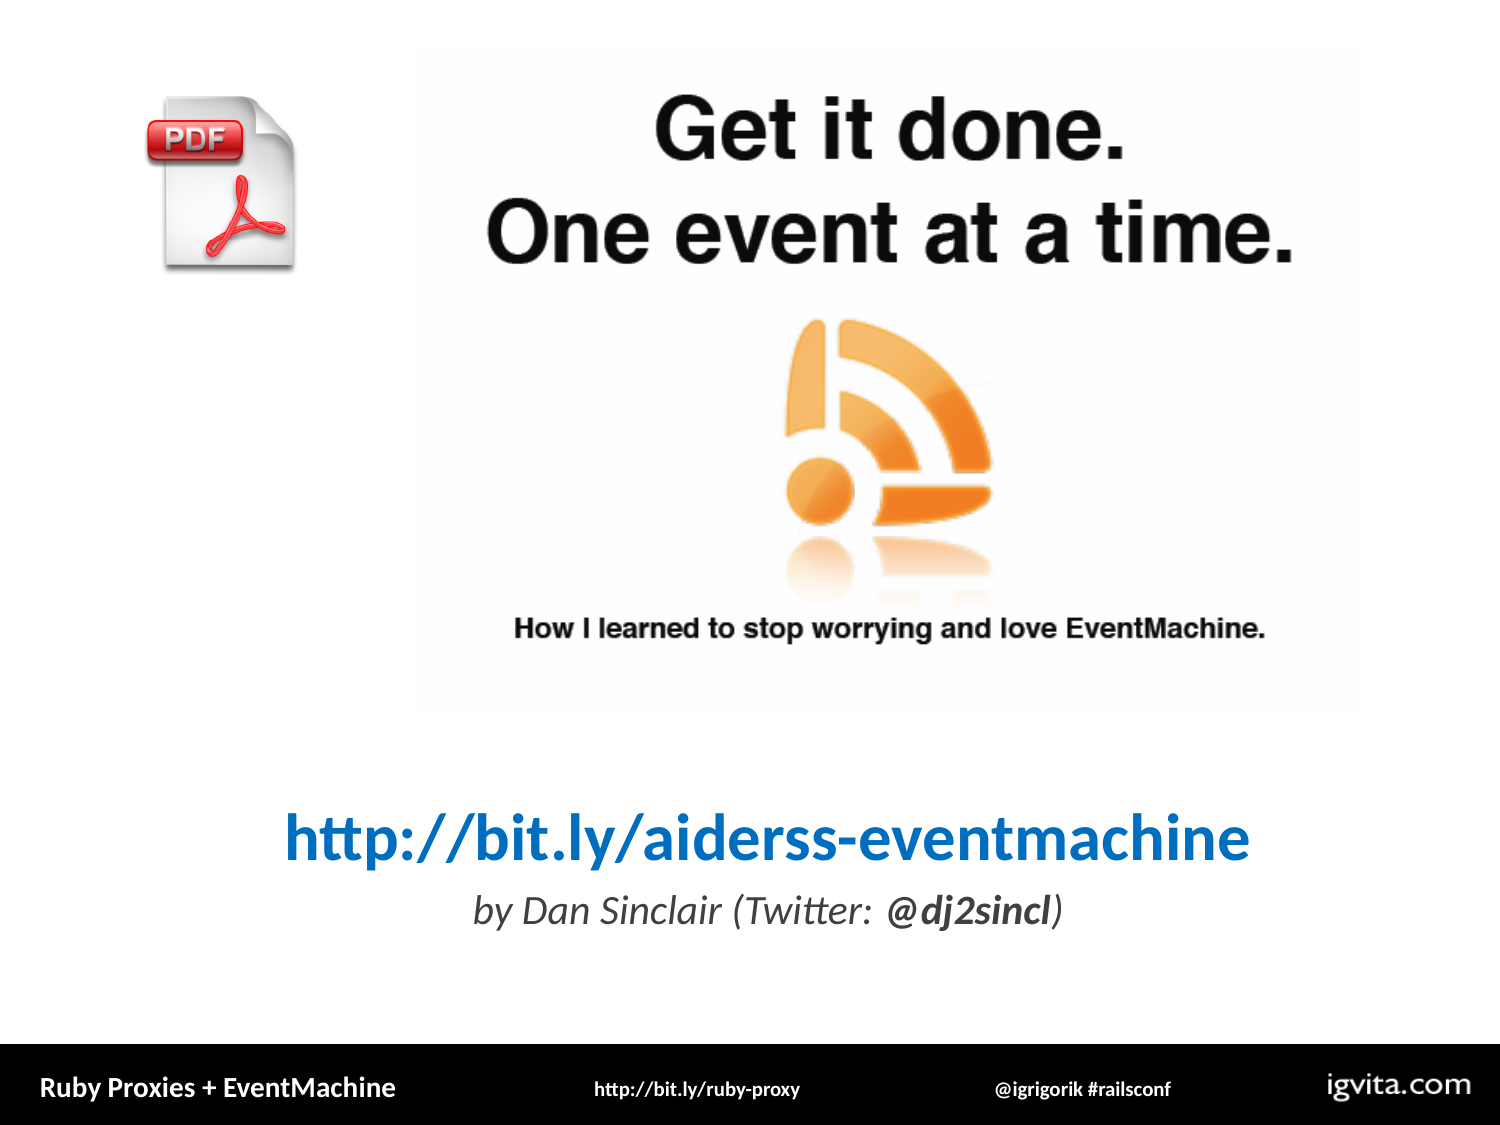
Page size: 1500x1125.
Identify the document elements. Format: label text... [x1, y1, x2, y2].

picture [130, 93, 313, 276]
picture [1323, 1070, 1475, 1105]
picture [417, 48, 1357, 715]
text_box http://bit.ly/aiderss-eventmachine by Dan Sinclair (Twitter: @dj2sincl) [130, 694, 1406, 941]
